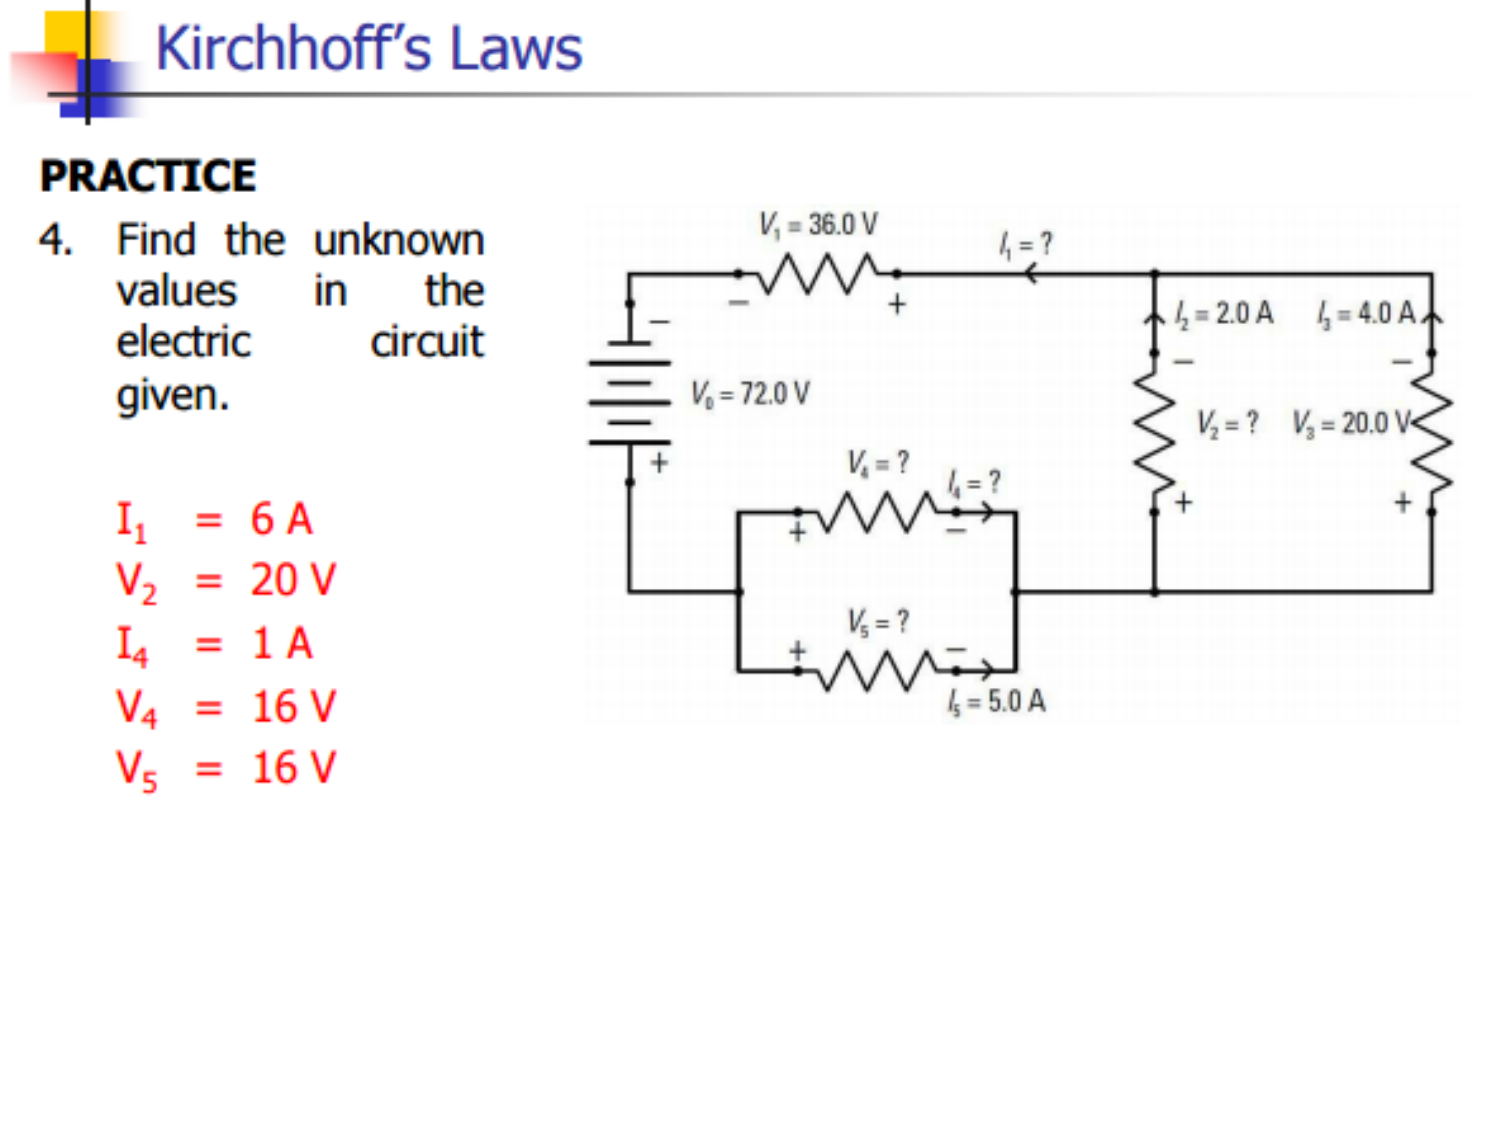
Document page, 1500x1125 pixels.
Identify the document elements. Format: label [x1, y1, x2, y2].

picture [0, 0, 1500, 819]
